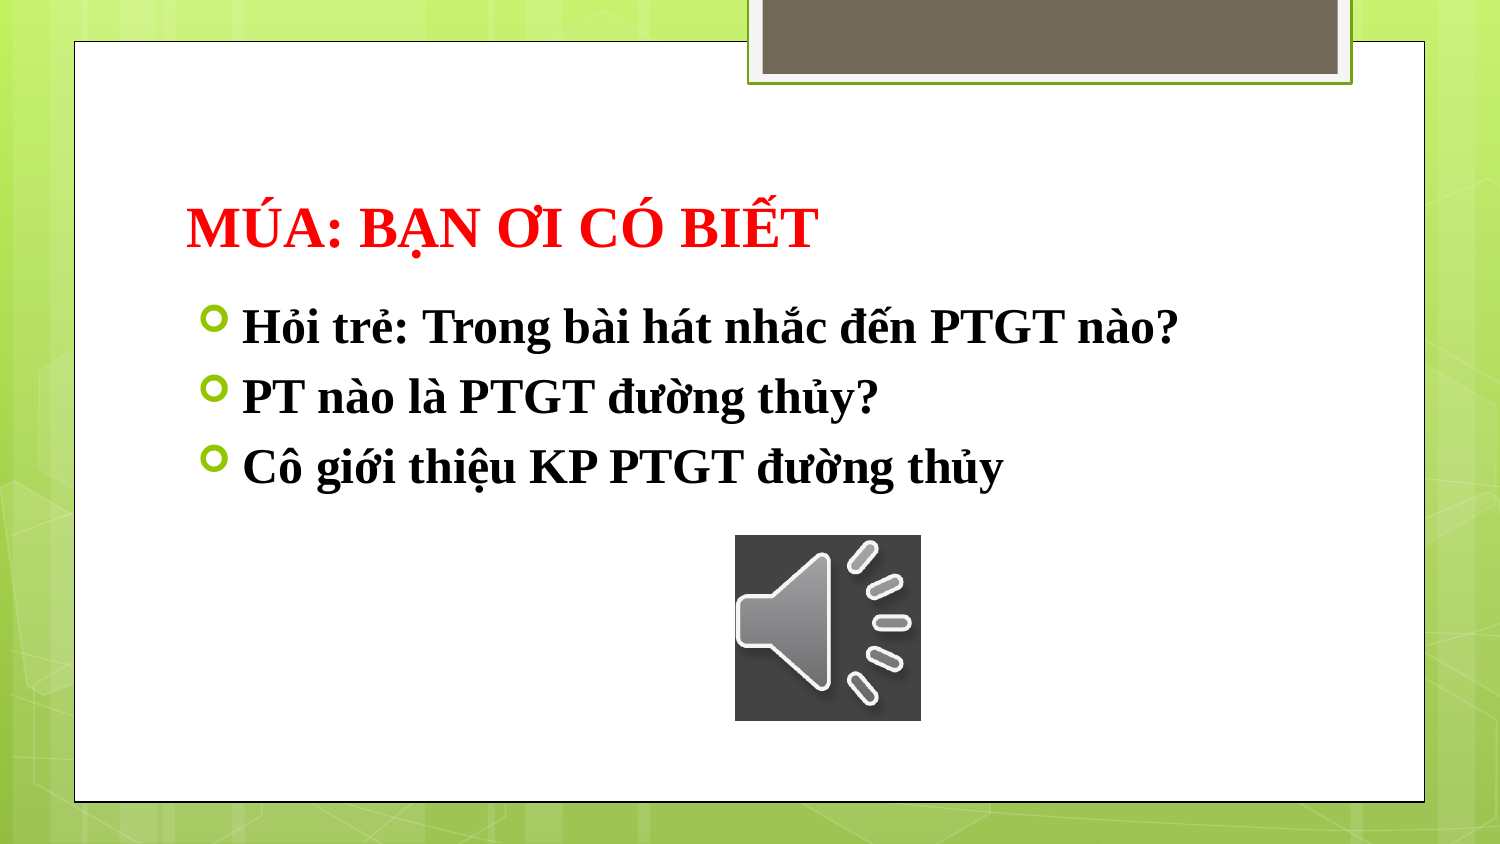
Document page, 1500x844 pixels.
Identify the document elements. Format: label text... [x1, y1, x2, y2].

list Hỏi trẻ: Trong bài hát nhắc đến PTGT nào? PT nào là PTGT đường thủy? Cô giới thiệu KP PTGT đường thủy [171, 285, 1283, 718]
title MÚA: BẠN ƠI CÓ BIẾT [171, 126, 1324, 267]
picture [734, 534, 923, 723]
